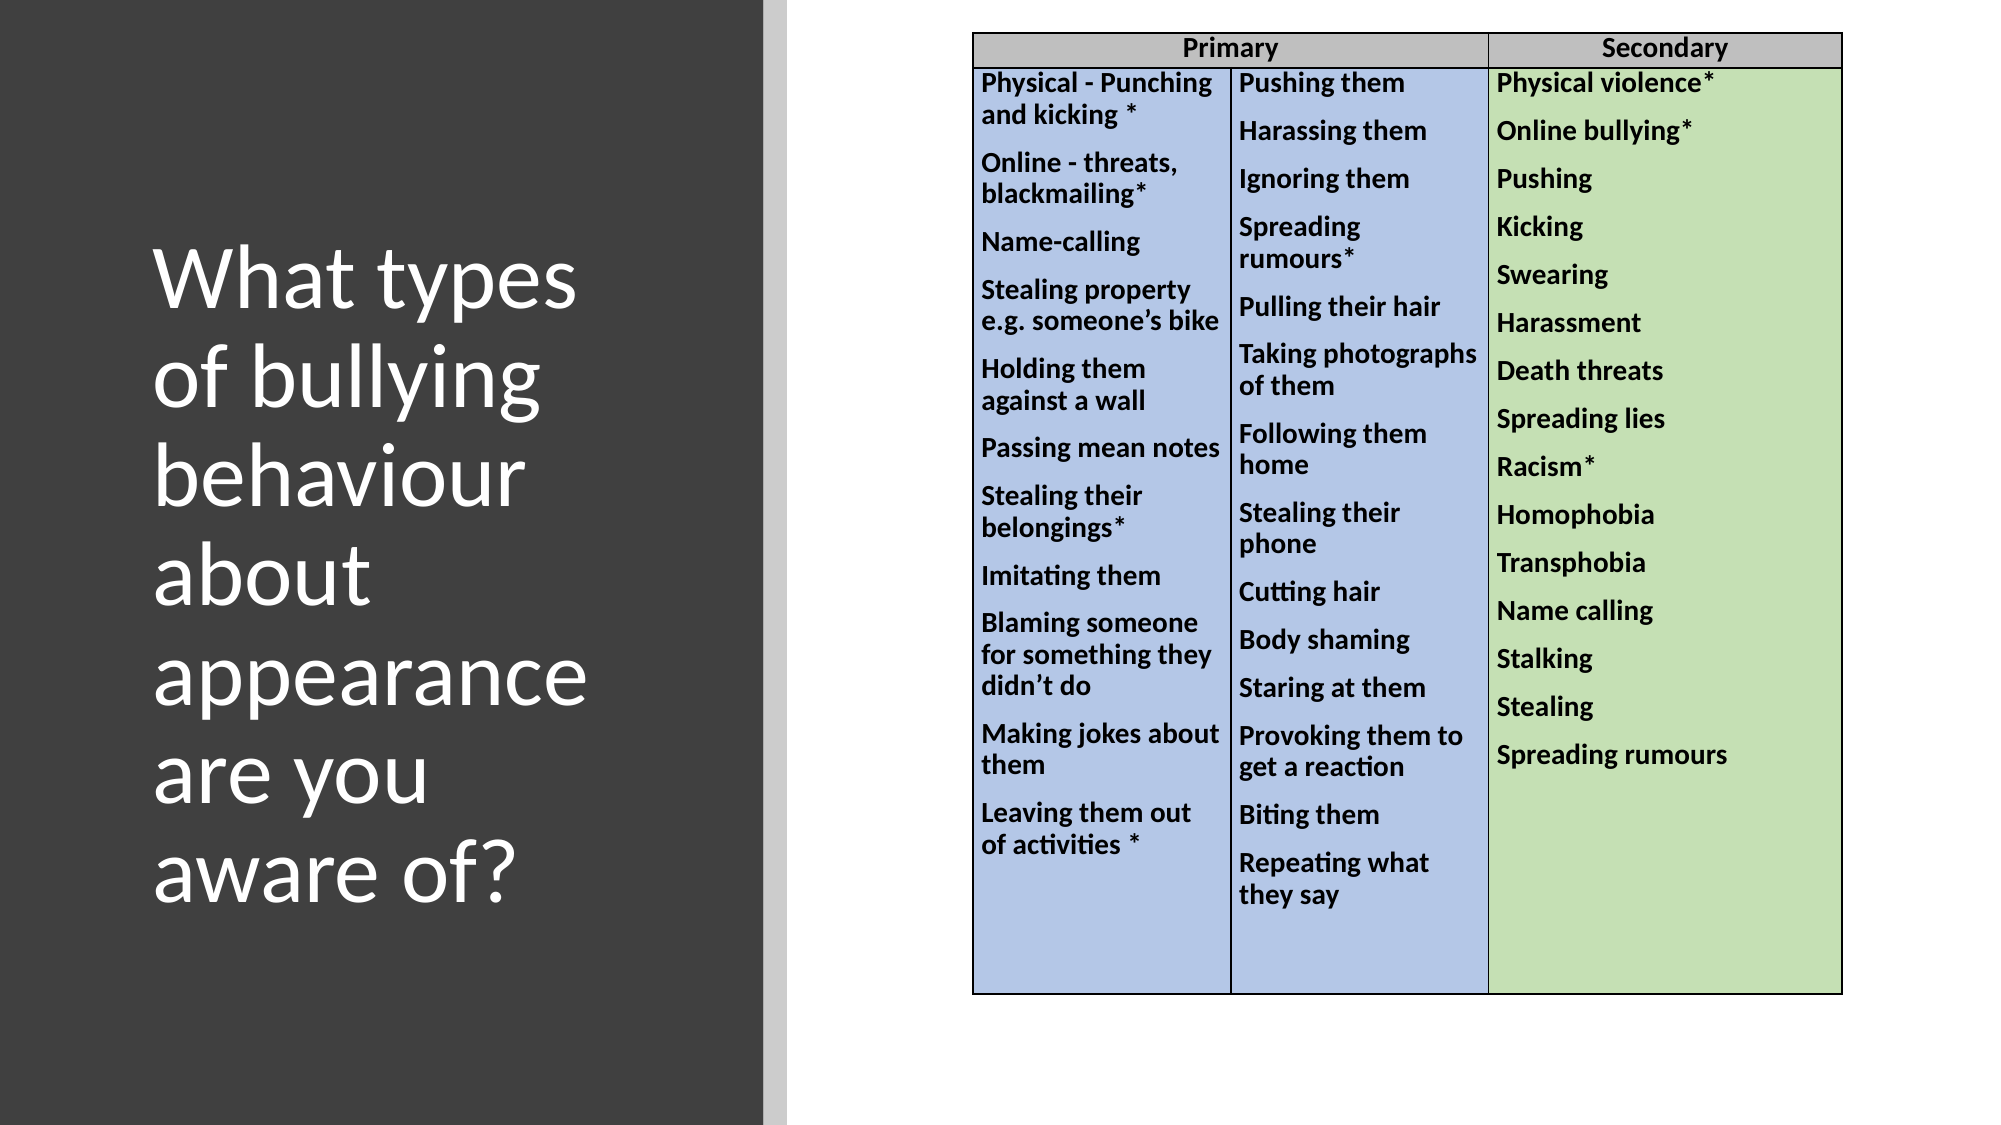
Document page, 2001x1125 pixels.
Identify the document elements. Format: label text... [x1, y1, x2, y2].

table_header Primary [974, 34, 1488, 67]
table_cell Physical violence* Online bullying* Pushing Kicking Swearing Harassment Death threats Spreading lies Racism* Homophobia Transphobia Name calling Stalking Stealing Spreading rumours [1489, 69, 1841, 993]
text_box [762, 0, 788, 1125]
table_header Secondary [1489, 34, 1841, 67]
title What types of bullying behaviour about appearance are you aware of? [137, 133, 685, 1020]
text_box [0, 0, 762, 1125]
table_cell Physical - Punching and kicking * Online - threats, blackmailing* Name-calling Stealing property e.g. someone’s bike Holding them against a wall Passing mean notes Stealing their belongings* Imitating them Blaming someone for something they didn’t do Making jokes about them Leaving them out of activities * [974, 69, 1230, 993]
table_cell Pushing them Harassing them Ignoring them Spreading rumours* Pulling their hair Taking photographs of them Following them home Stealing their phone Cutting hair Body shaming Staring at them Provoking them to get a reaction Biting them Repeating what they say [1232, 69, 1488, 993]
